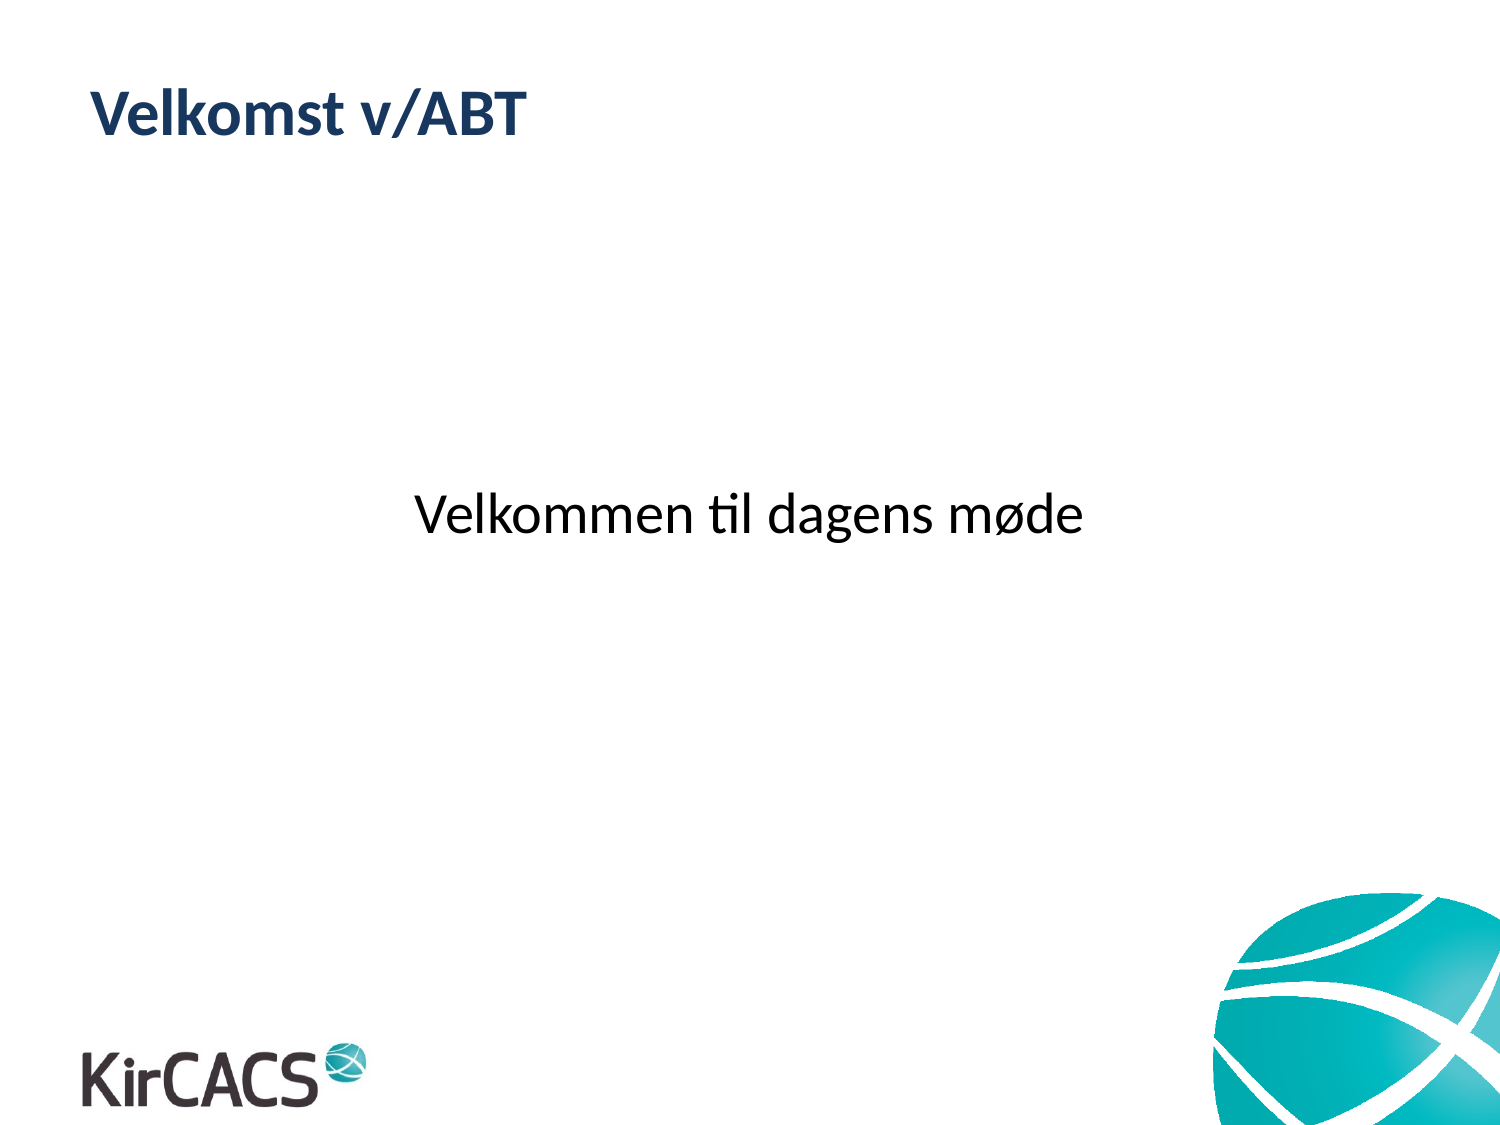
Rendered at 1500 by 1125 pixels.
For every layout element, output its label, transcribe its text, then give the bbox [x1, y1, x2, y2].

list Velkommen til dagens møde [75, 468, 1425, 575]
title Velkomst v/ABT [75, 45, 1425, 173]
picture [1183, 854, 1500, 1125]
picture [76, 1037, 372, 1113]
